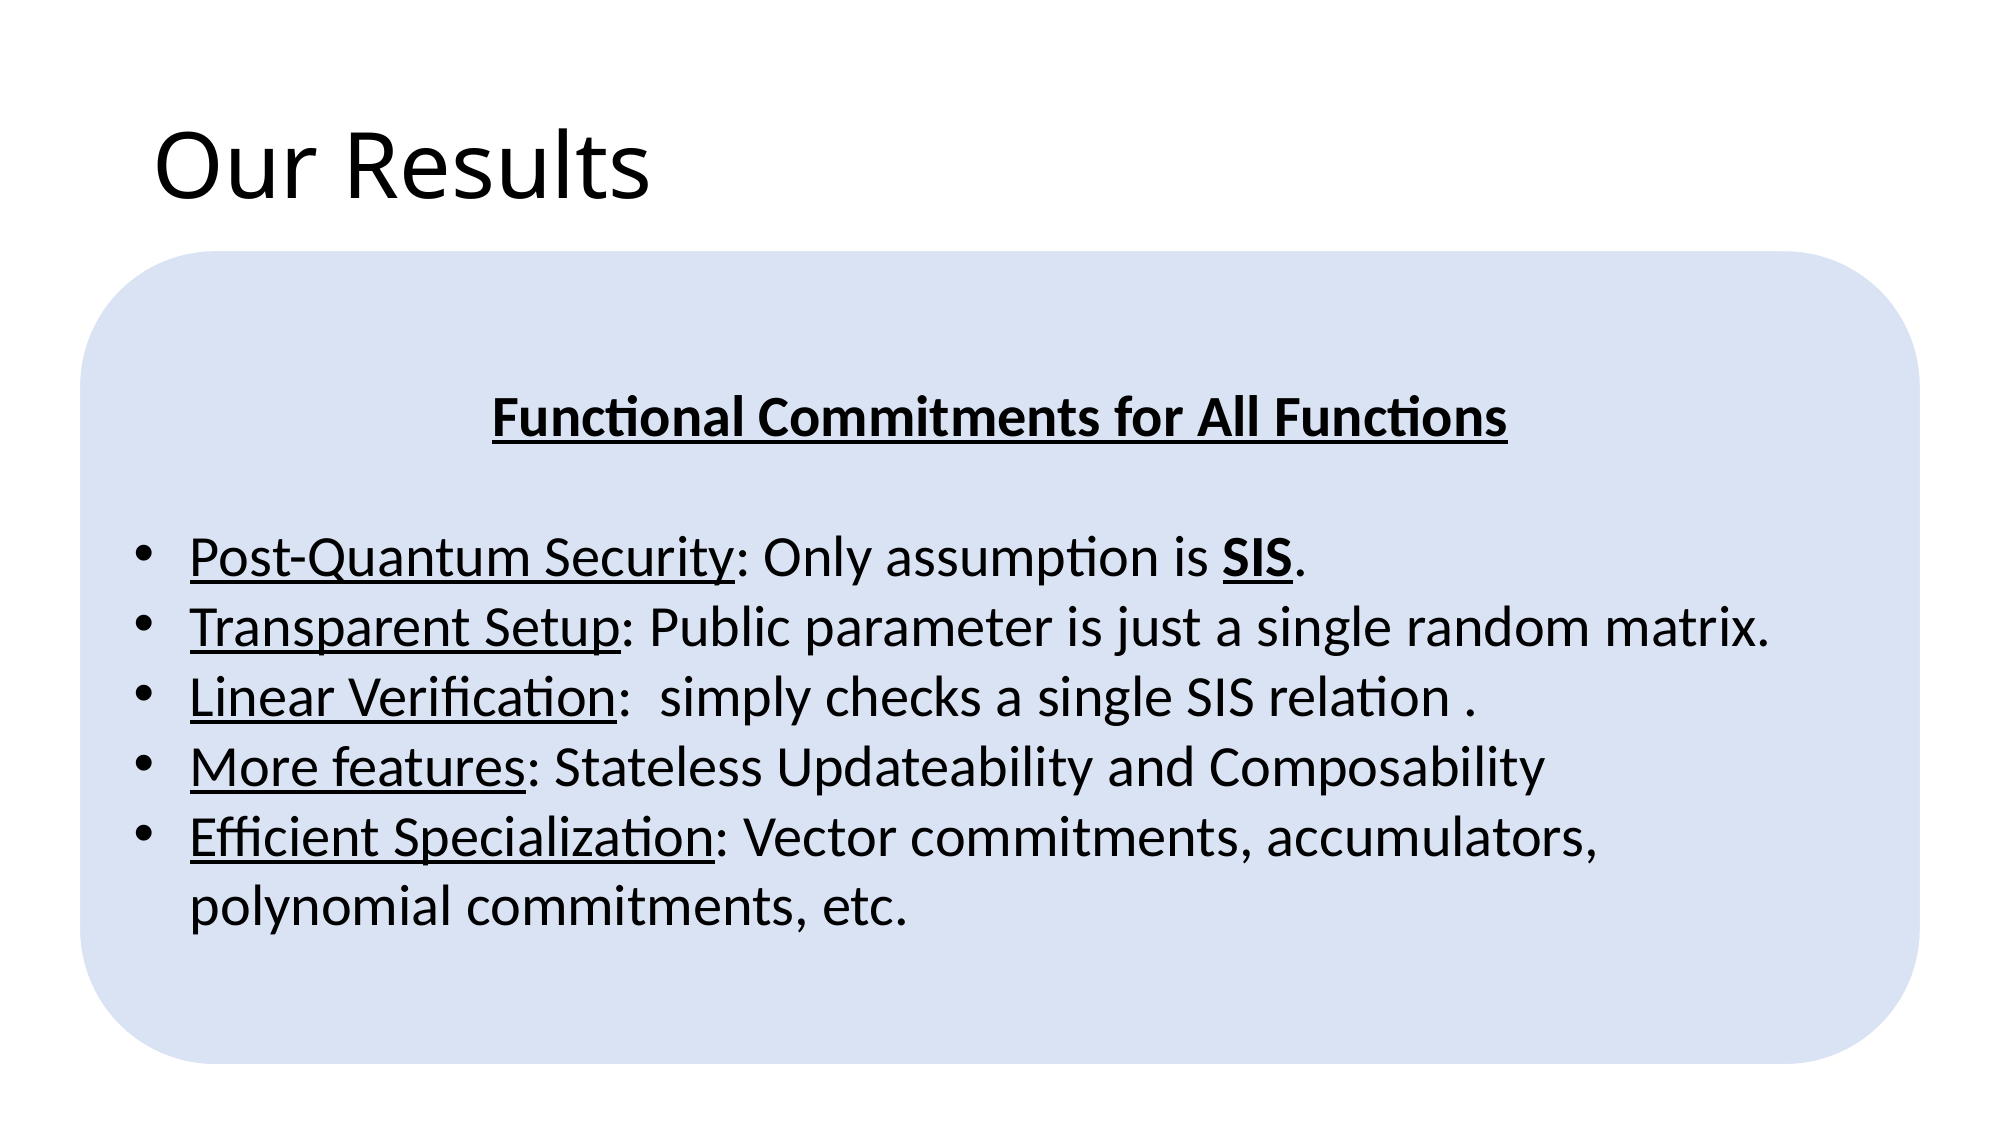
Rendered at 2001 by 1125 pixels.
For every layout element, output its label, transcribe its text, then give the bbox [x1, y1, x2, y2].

title Our Results [137, 59, 1863, 272]
